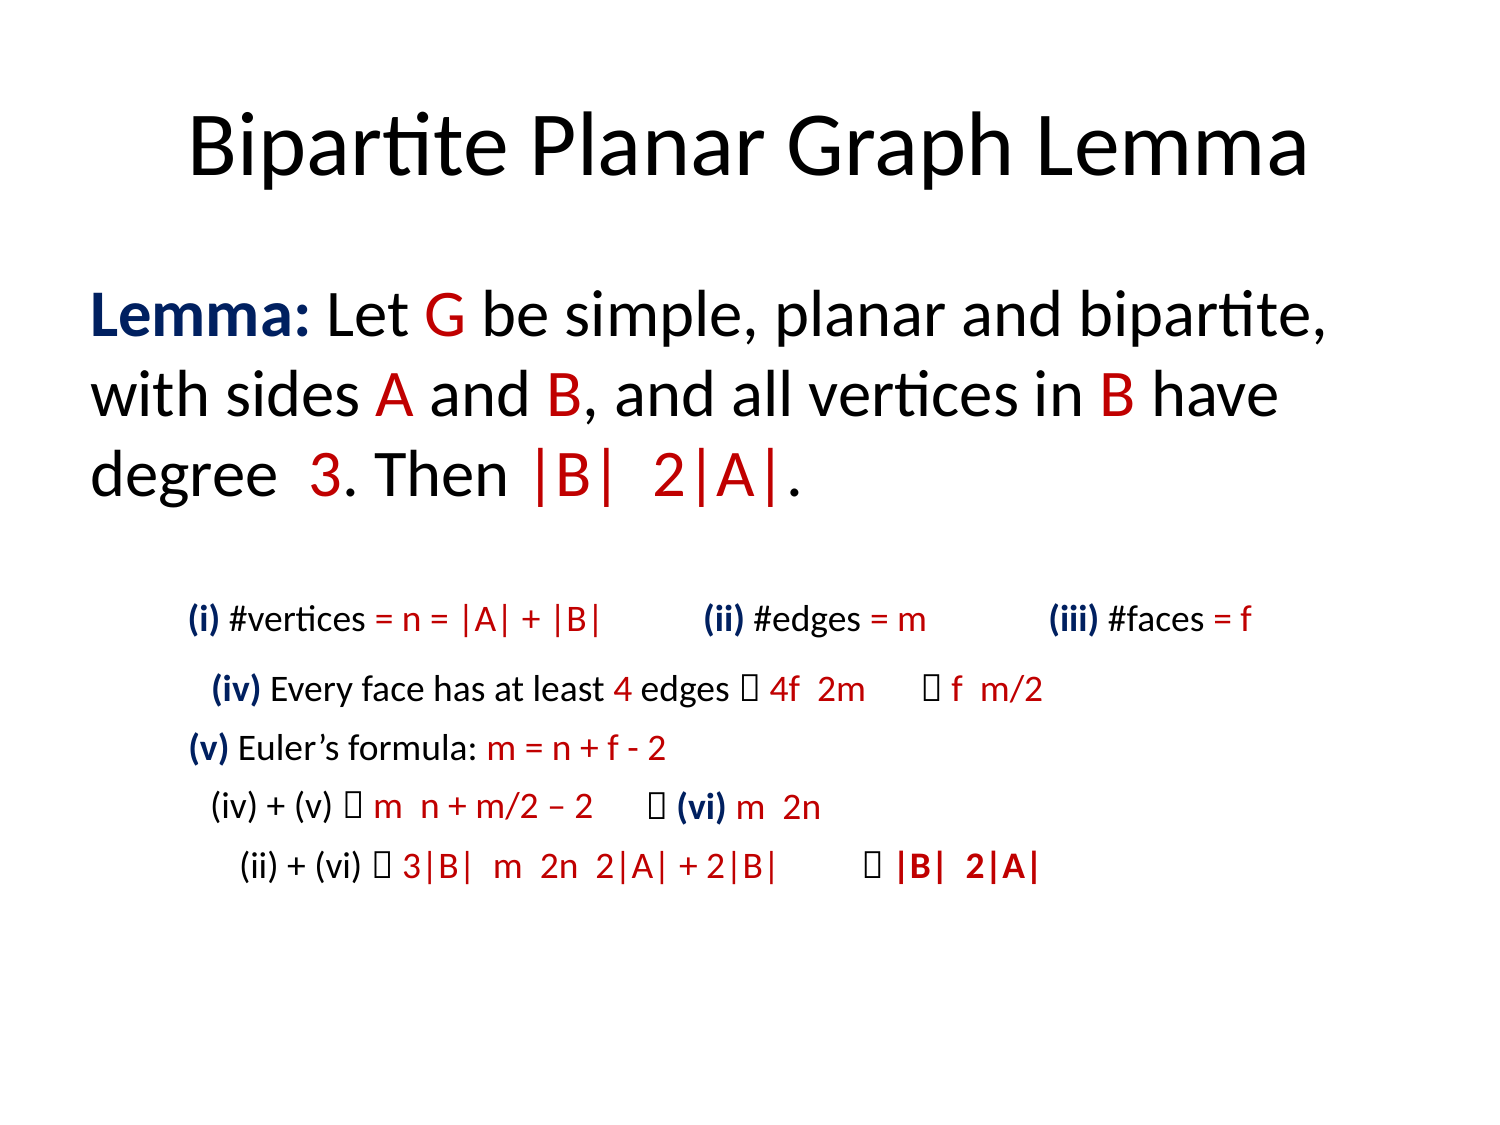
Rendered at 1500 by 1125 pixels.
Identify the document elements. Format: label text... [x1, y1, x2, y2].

text_box (i) #vertices = n = |A| + |B| [172, 586, 620, 646]
title Bipartite Planar Graph Lemma [75, 45, 1425, 233]
text_box (iii) #faces = f [1033, 586, 1267, 646]
text_box (v) Euler’s formula: m = n + f - 2 [173, 715, 682, 776]
